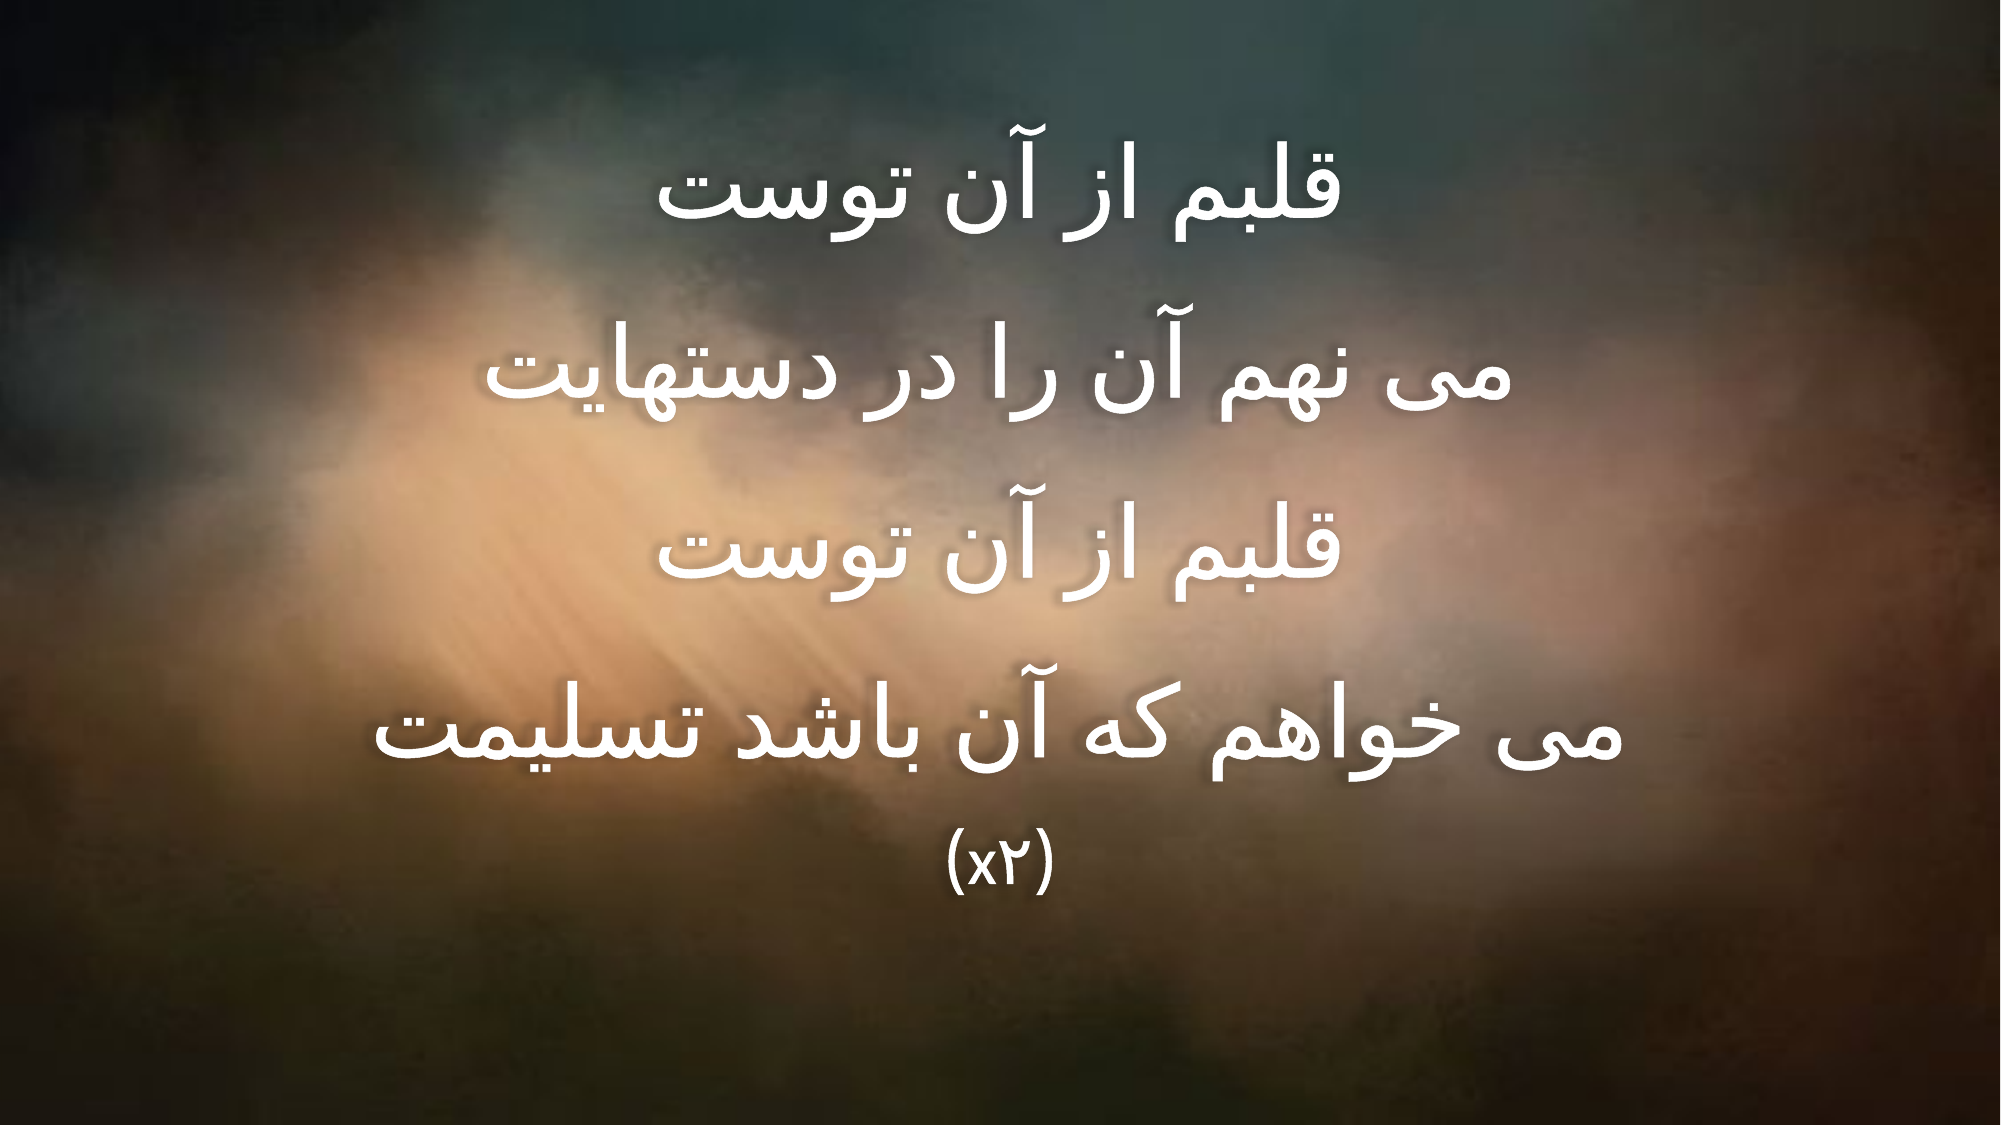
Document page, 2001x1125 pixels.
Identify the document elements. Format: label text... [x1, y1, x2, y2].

text_box قلبم از آن توست می نهم آن را در دستهایت قلبم از آن توست می خواهم که آن باشد تسلیمت (x۲) [0, 0, 2000, 1125]
